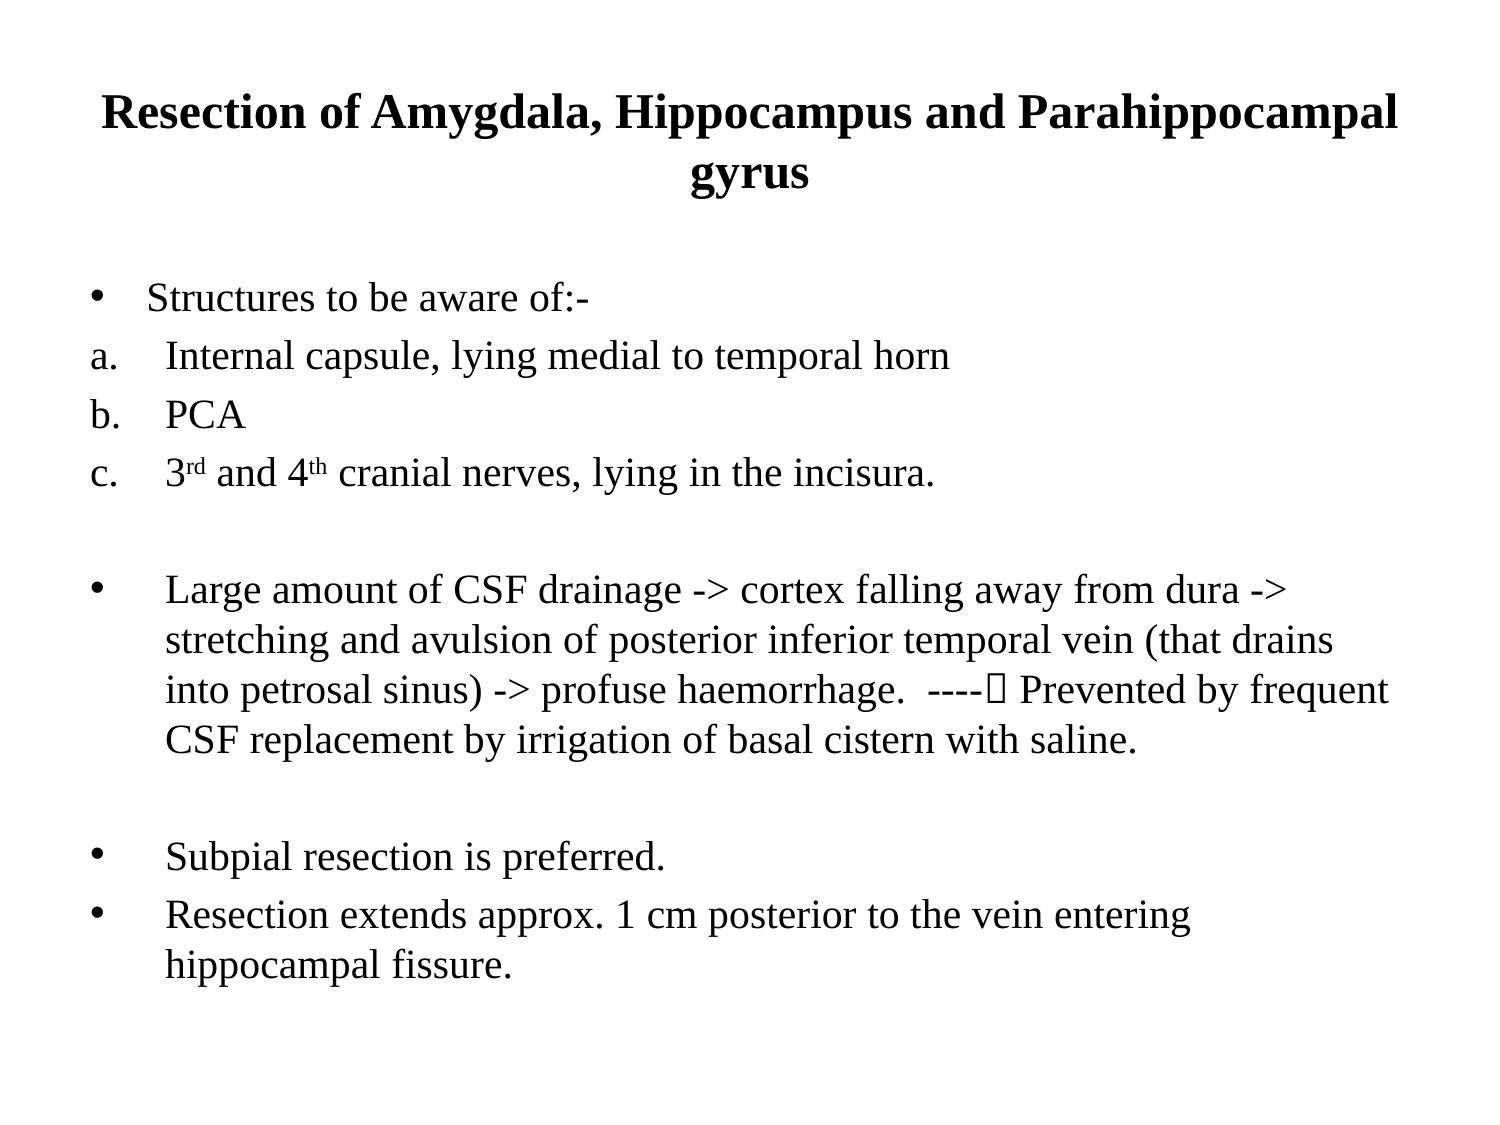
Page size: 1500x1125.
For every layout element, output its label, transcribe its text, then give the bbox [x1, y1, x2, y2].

title Resection of Amygdala, Hippocampus and Parahippocampal gyrus [75, 45, 1425, 233]
list Structures to be aware of:- Internal capsule, lying medial to temporal horn PCA 3rd and 4th cranial nerves, lying in the incisura. Large amount of CSF drainage -> cortex falling away from dura -> stretching and avulsion of posterior inferior temporal vein (that drains into petrosal sinus) -> profuse haemorrhage. ---- Prevented by frequent CSF replacement by irrigation of basal cistern with saline. Subpial resection is preferred. Resection extends approx. 1 cm posterior to the vein entering hippocampal fissure. [75, 262, 1425, 1063]
